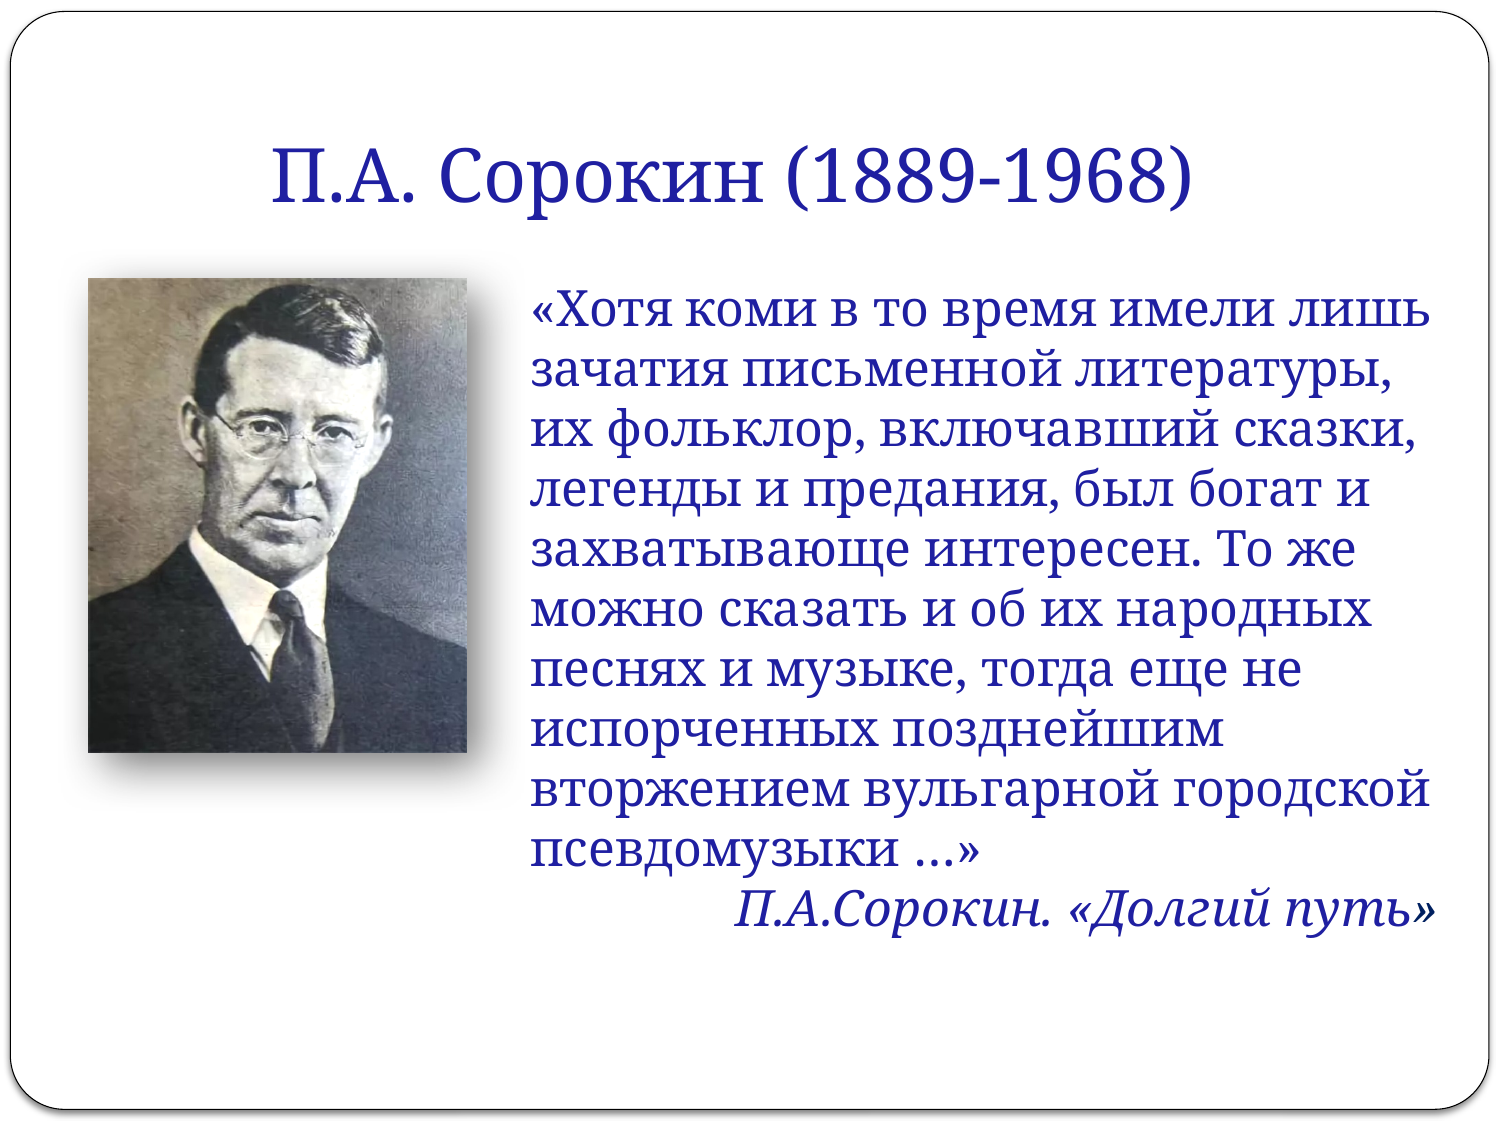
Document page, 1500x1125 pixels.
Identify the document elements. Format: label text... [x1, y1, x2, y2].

text_box «Хотя коми в то время имели лишь зачатия письменной литературы, их фольклор, включавший сказки, легенды и предания, был богат и захватывающе интересен. То же можно сказать и об их народных песнях и музыке, тогда еще не испорченных позднейшим вторжением вульгарной городской псевдомузыки …» П.А.Сорокин. «Долгий путь» [515, 269, 1454, 945]
picture [88, 278, 467, 753]
title П.А. Сорокин (1889-1968) [41, 45, 1425, 233]
